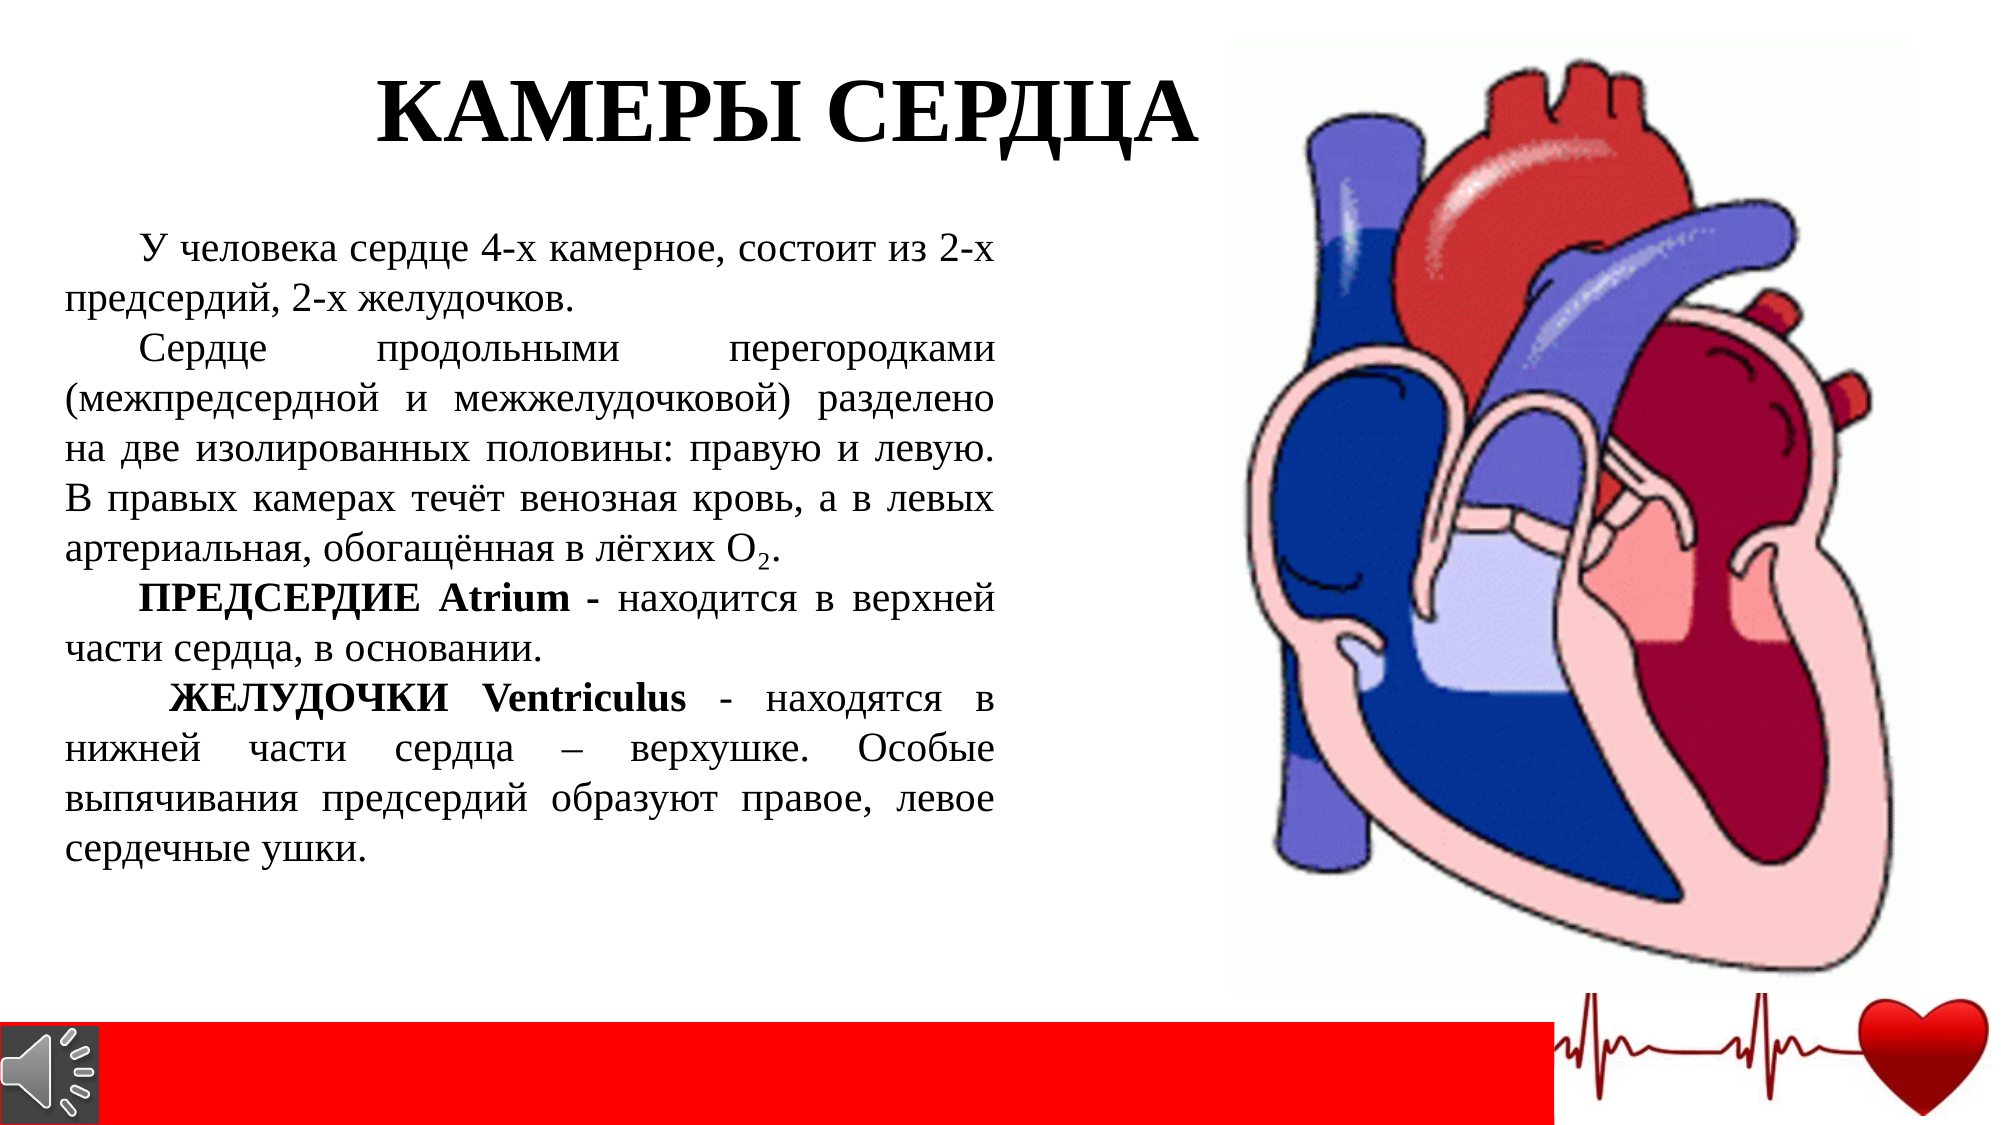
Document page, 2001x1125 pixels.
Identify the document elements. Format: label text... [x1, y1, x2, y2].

text_box У человека сердце 4-х камерное, состоит из 2-х предсердий, 2-х желудочков. Сердце продольными перегородками (межпредсердной и межжелудочковой) разделено на две изолированных половины: правую и левую. В правых камерах течёт венозная кровь, а в левых артериальная, обогащённая в лёгхих О₂. ПРЕДСЕРДИЕ Atrium - находится в верхней части сердца, в основании. ЖЕЛУДОЧКИ Ventriculus - находятся в нижней части сердца – верхушке. Особые выпячивания предсердий образуют правое, левое сердечные ушки. [50, 212, 1011, 978]
text_box [0, 1021, 1555, 1125]
picture [1231, 38, 2000, 1116]
title КАМЕРЫ СЕРДЦА [71, 31, 1506, 192]
picture [0, 1024, 100, 1125]
